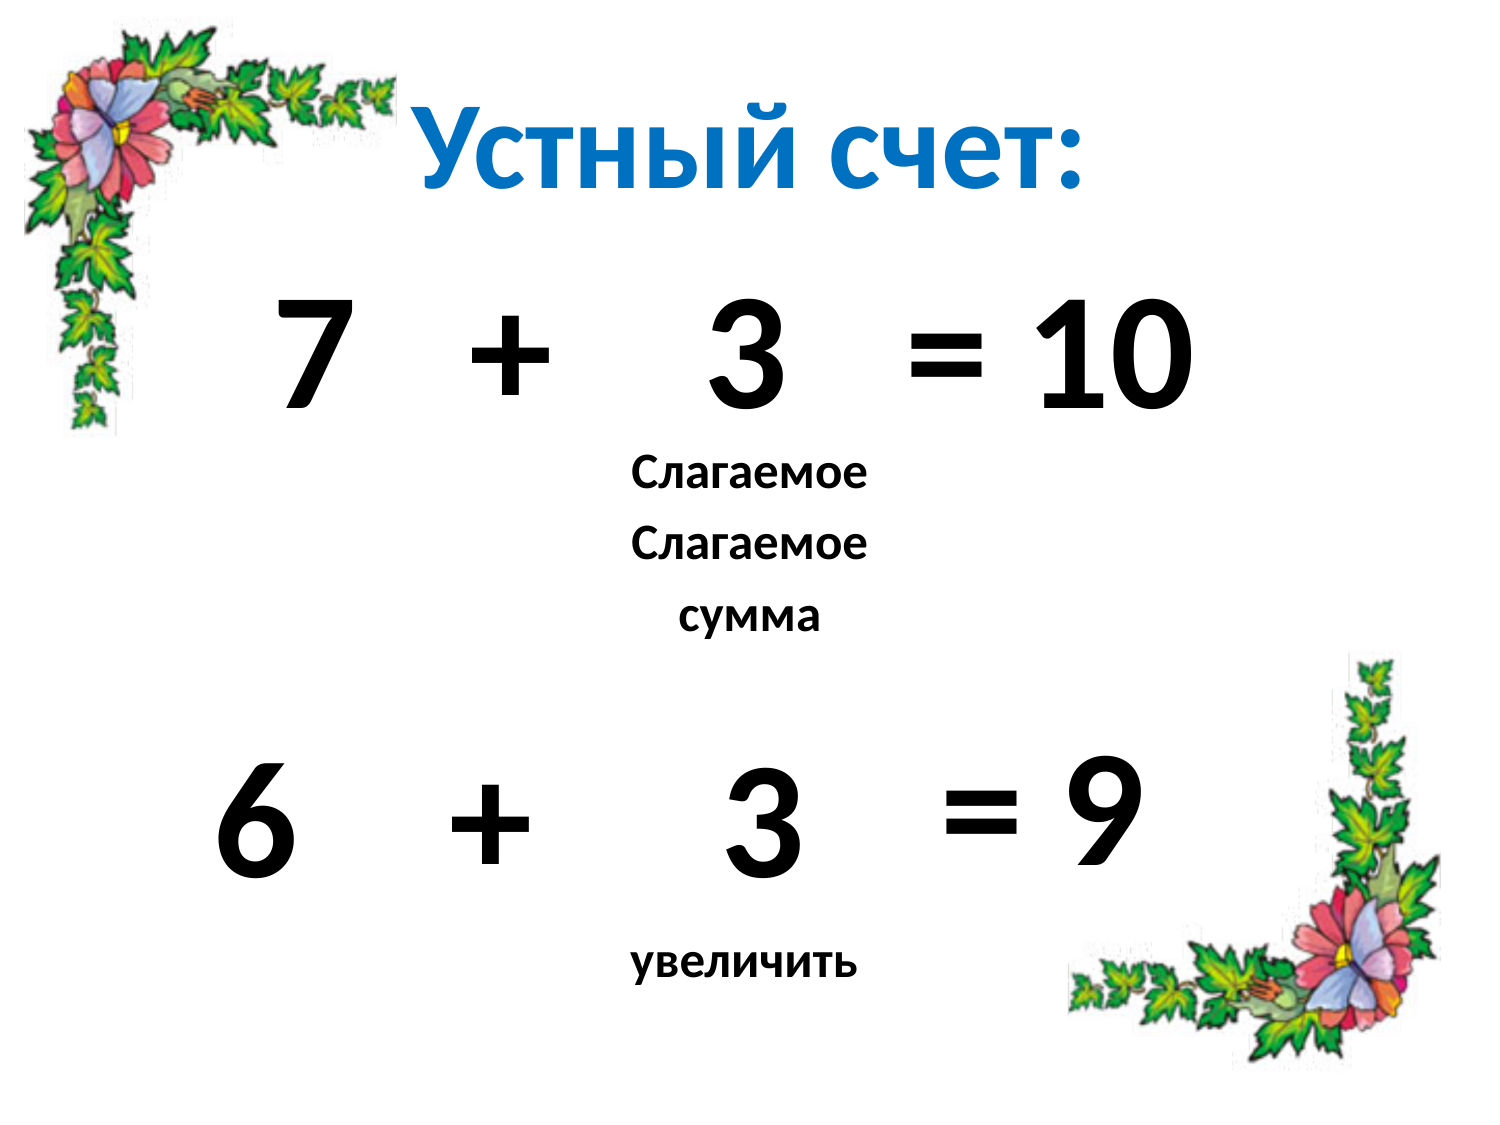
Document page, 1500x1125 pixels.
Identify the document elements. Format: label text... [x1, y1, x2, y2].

title Устный счет: [402, 45, 1425, 233]
picture [23, 0, 399, 458]
text_box 7 + 3 [402, 234, 890, 449]
text_box = 9 [925, 691, 1061, 907]
text_box = 10 [890, 234, 1254, 449]
picture [1066, 632, 1442, 1091]
text_box 6 + 3 [199, 703, 856, 918]
list Слагаемое Слагаемое сумма увеличить [75, 262, 1425, 1005]
